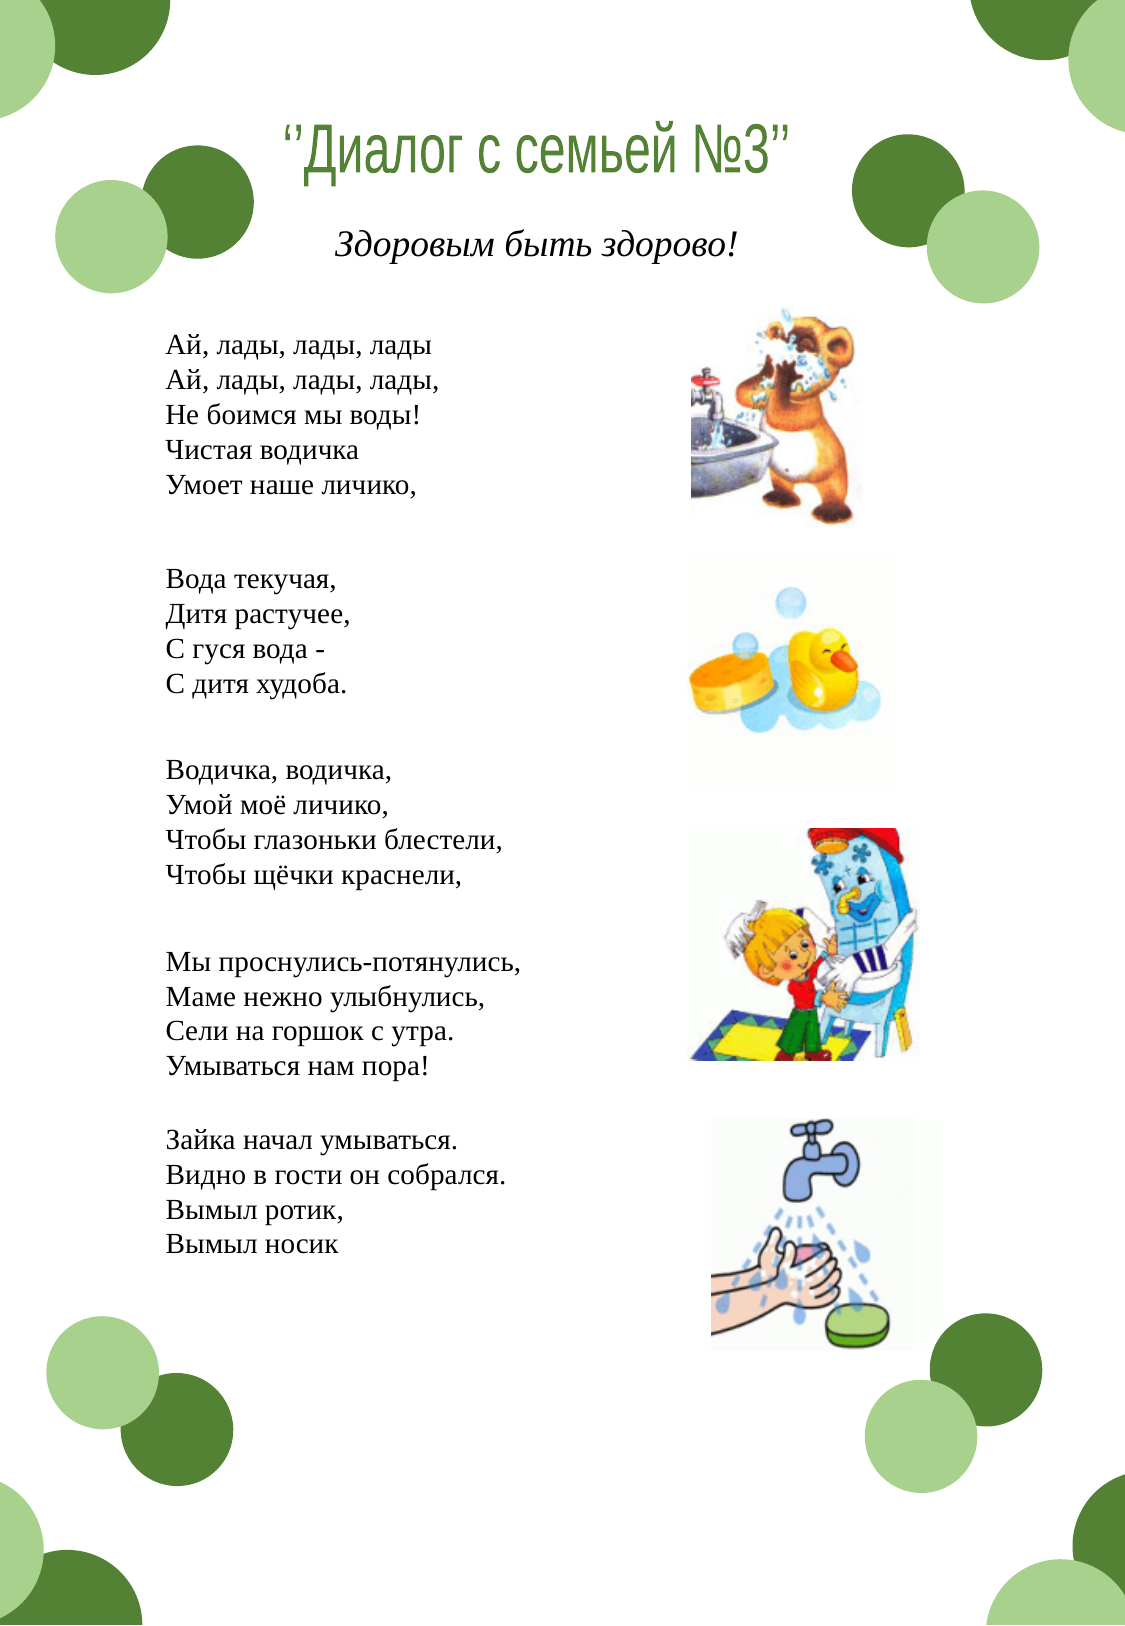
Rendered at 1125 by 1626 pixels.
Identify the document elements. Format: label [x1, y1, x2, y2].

text_box [0, 0, 1125, 1625]
